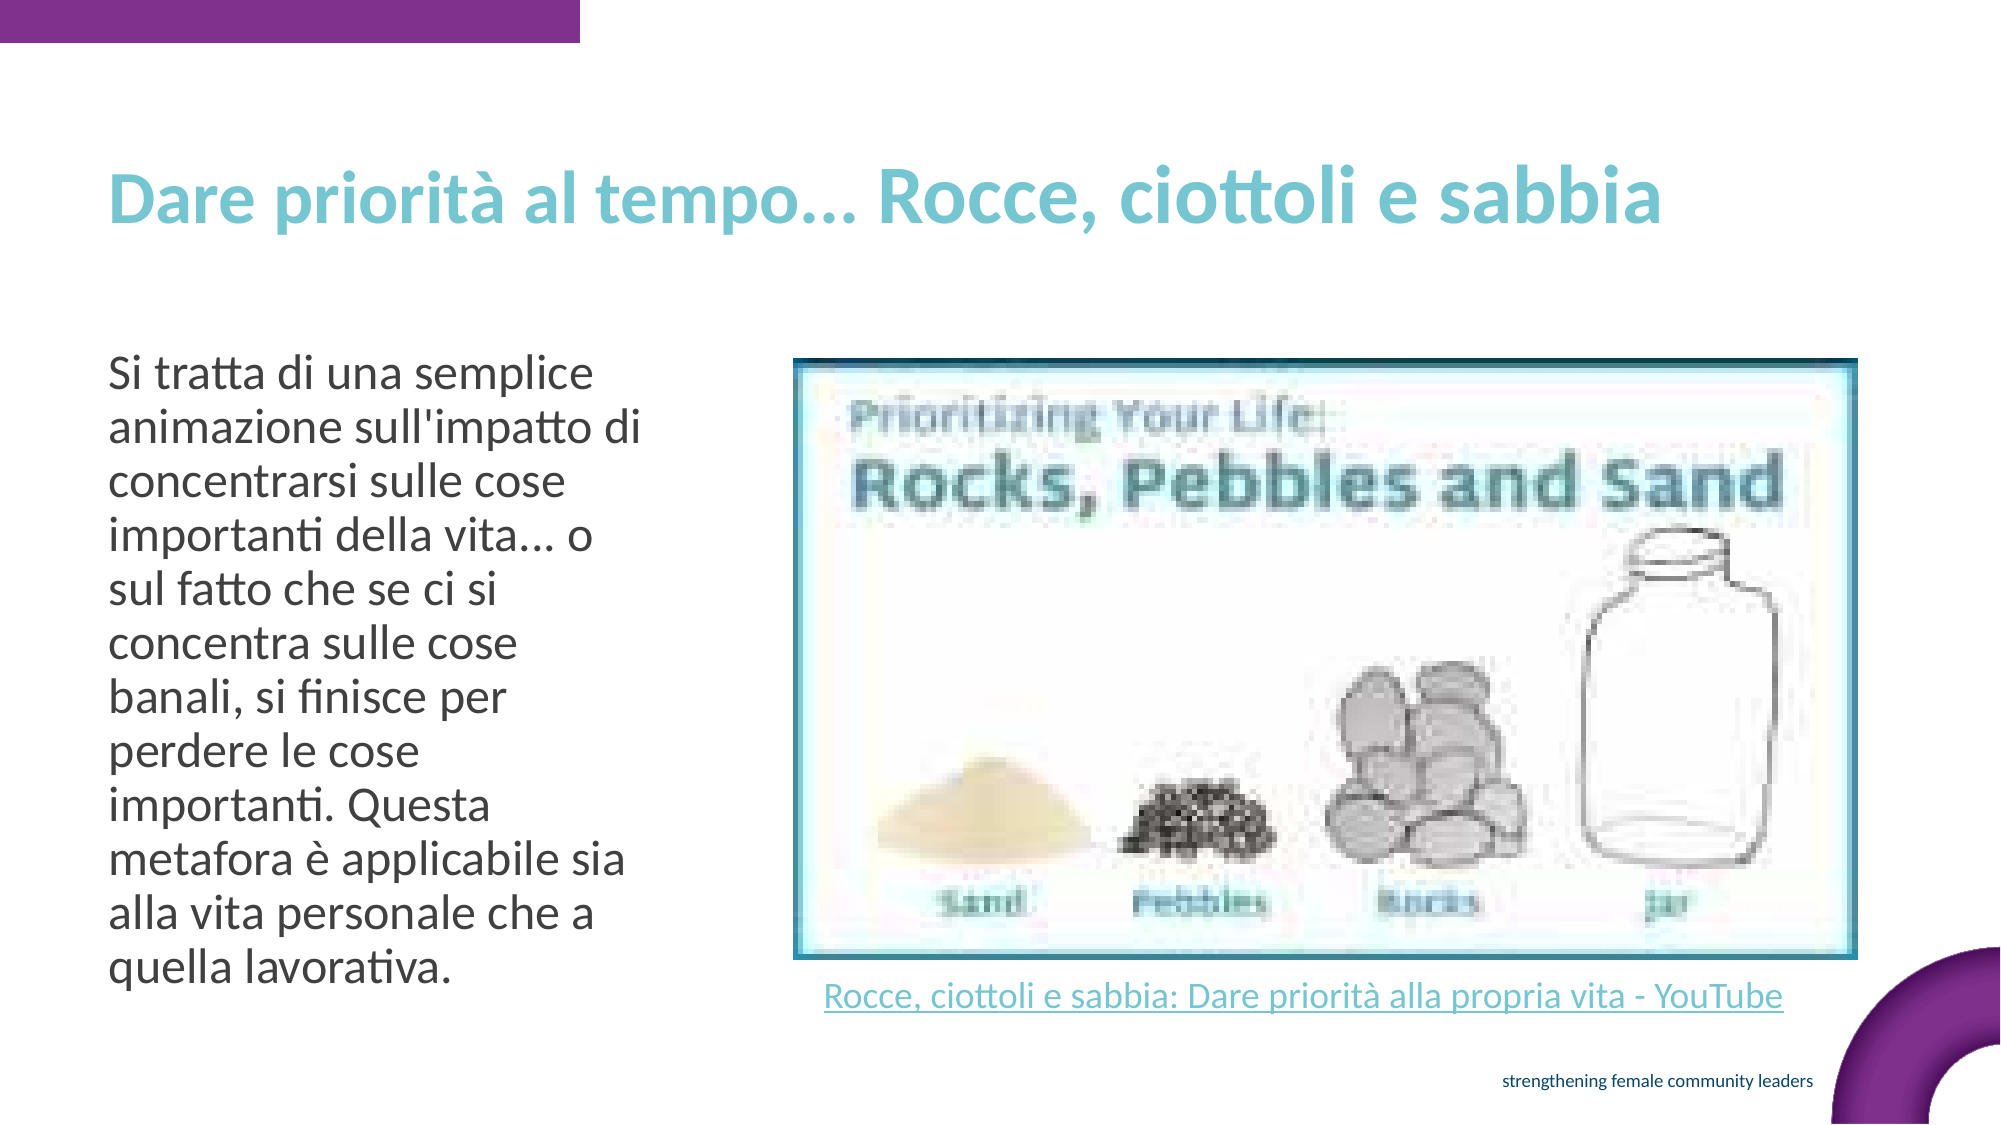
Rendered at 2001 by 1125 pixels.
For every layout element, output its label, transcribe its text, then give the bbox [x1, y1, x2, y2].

text_box Rocce, ciottoli e sabbia: Dare priorità alla propria vita - YouTube [808, 963, 1811, 1024]
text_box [792, 357, 1859, 961]
list Dare priorità al tempo... Rocce, ciottoli e sabbia [93, 143, 1895, 322]
list Si tratta di una semplice animazione sull'impatto di concentrarsi sulle cose importanti della vita... o sul fatto che se ci si concentra sulle cose banali, si finisce per perdere le cose importanti. Questa metafora è applicabile sia alla vita personale che a quella lavorativa. [93, 339, 669, 1002]
picture [1815, 937, 2001, 1123]
